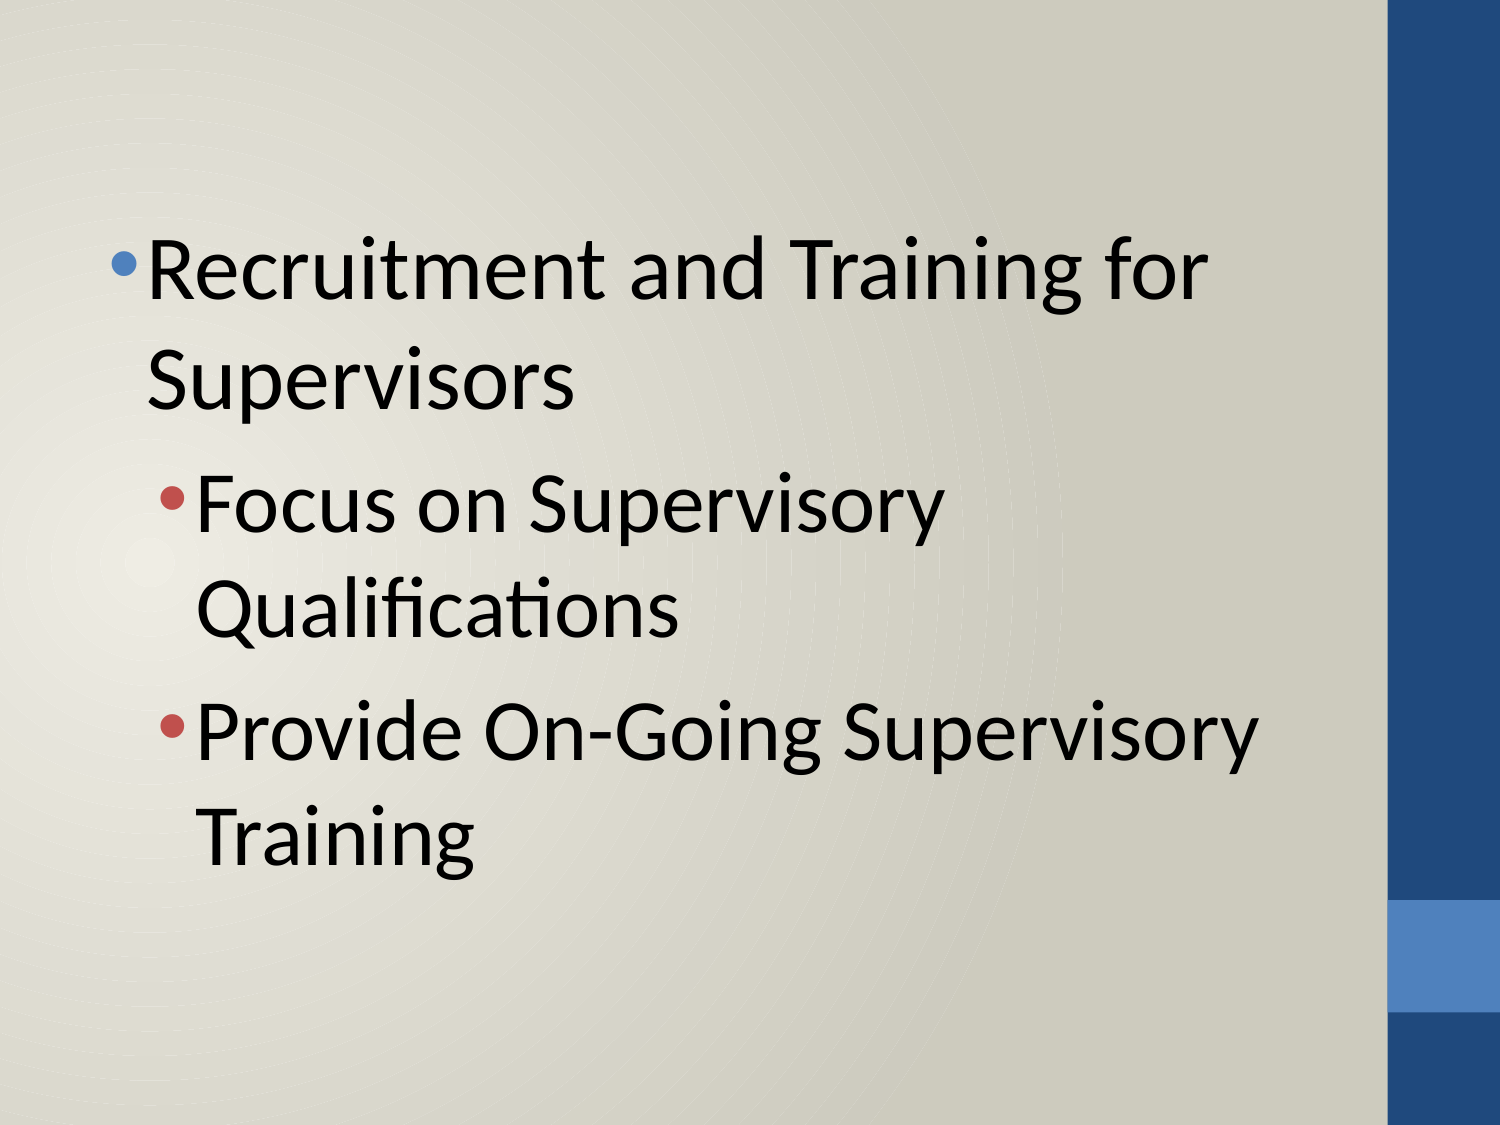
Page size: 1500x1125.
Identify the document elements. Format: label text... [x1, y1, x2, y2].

list Recruitment and Training for Supervisors Focus on Supervisory Qualifications Provide On-Going Supervisory Training [75, 200, 1325, 1050]
